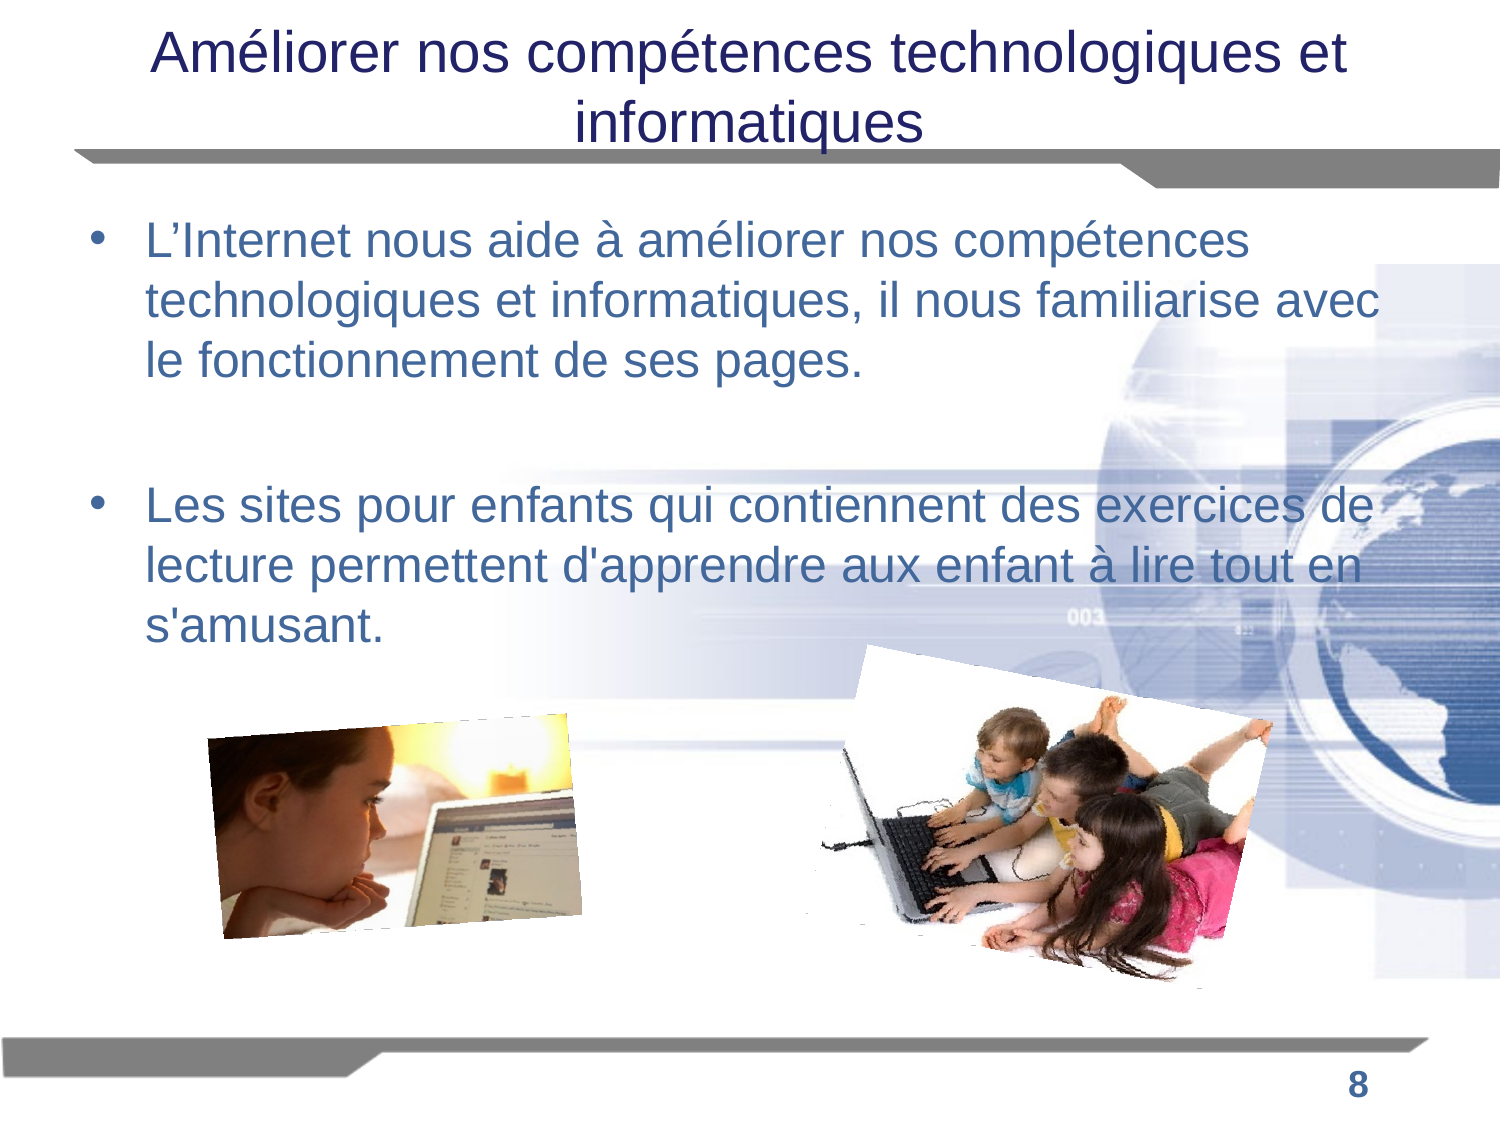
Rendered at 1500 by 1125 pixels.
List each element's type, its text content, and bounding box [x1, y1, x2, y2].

picture [1354, 1085, 1362, 1091]
picture [1355, 1074, 1362, 1082]
picture [0, 1037, 1433, 1091]
text_box L’Internet nous aide à améliorer nos compétences technologiques et informatiques, il nous familiarise avec le fonctionnement de ses pages. Les sites pour enfants qui contiennent des exercices de lecture permettent d'apprendre aux enfant à lire tout en s'amusant. [74, 199, 1425, 733]
picture [207, 264, 1500, 1025]
text_box Améliorer nos compétences technologiques et informatiques [74, 6, 1425, 162]
